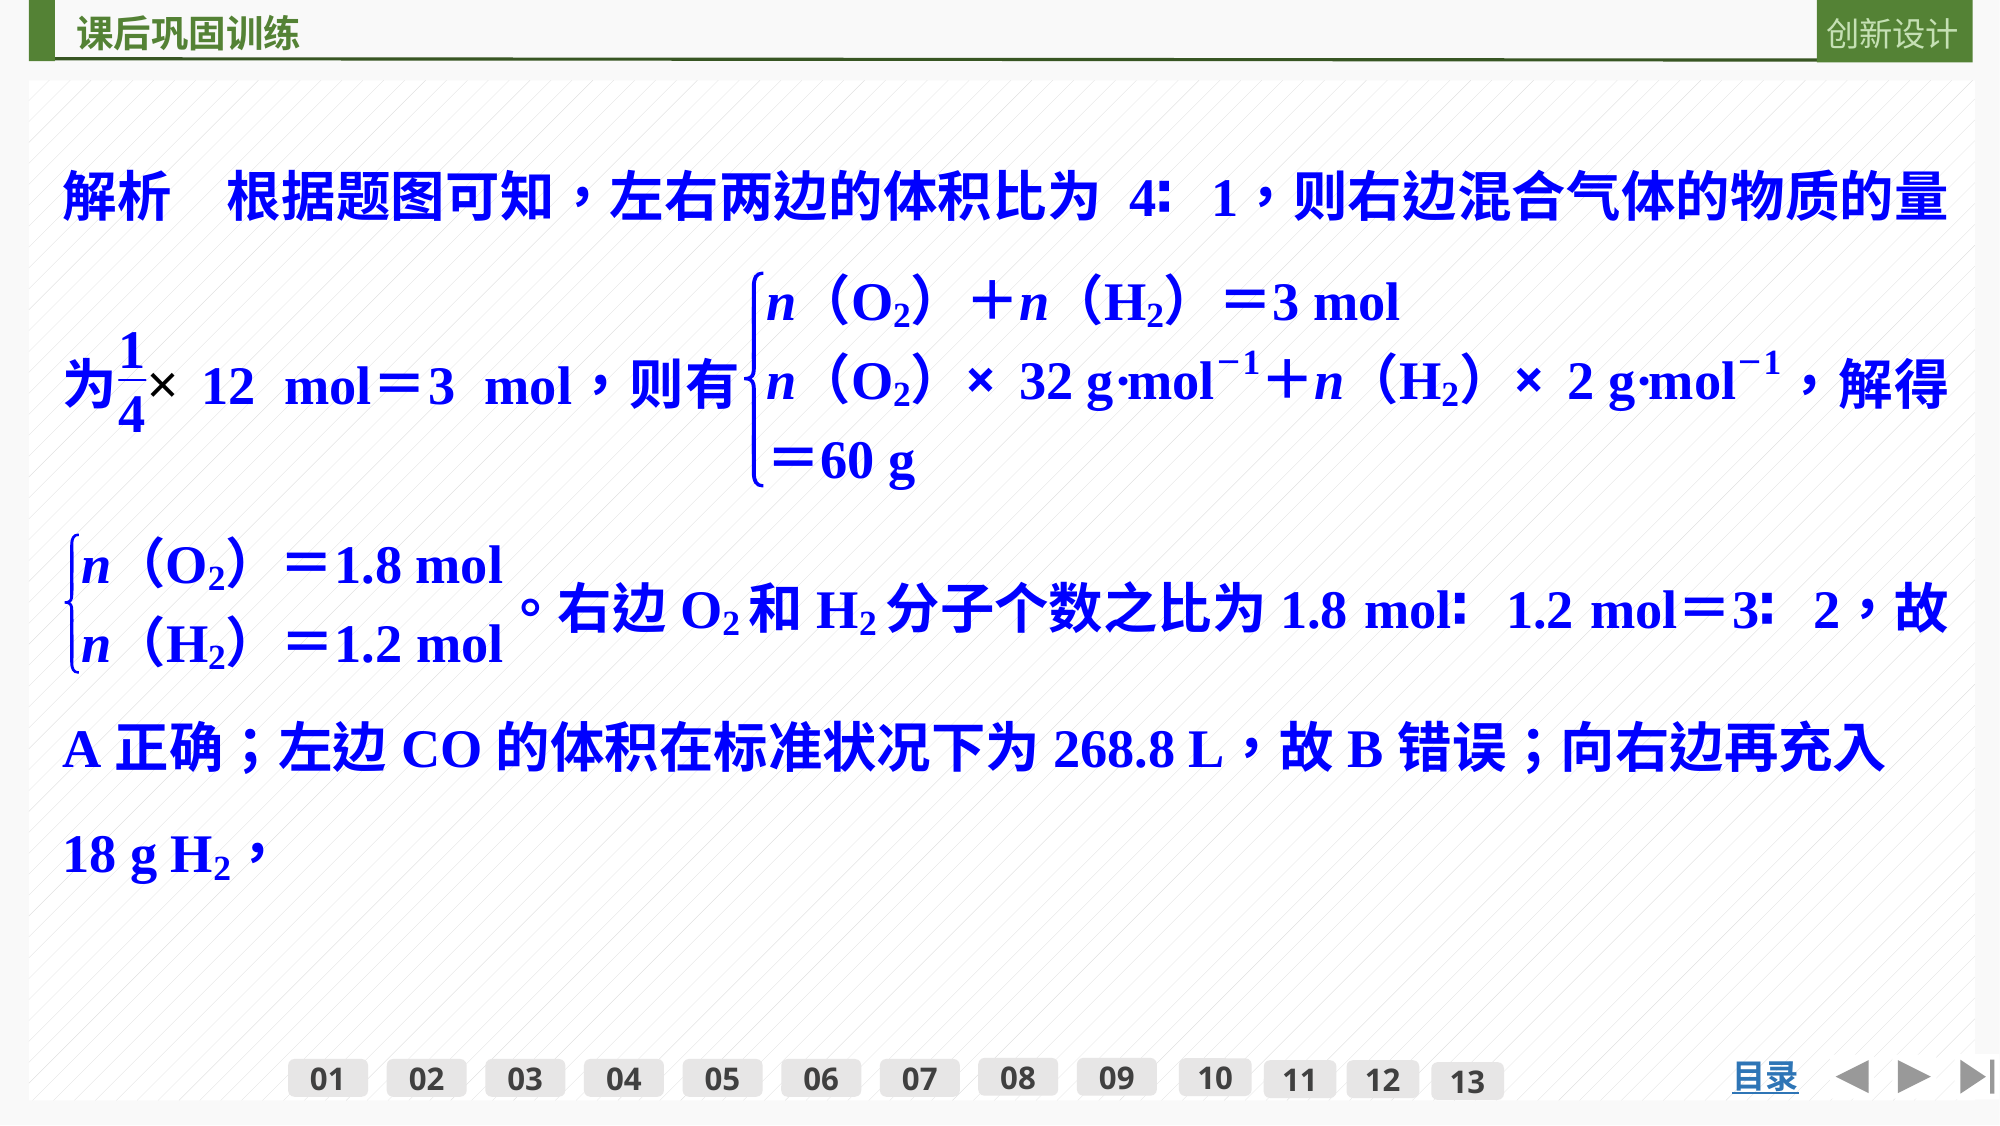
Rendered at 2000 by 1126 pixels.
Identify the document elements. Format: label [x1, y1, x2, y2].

text_box [62, 161, 1948, 925]
